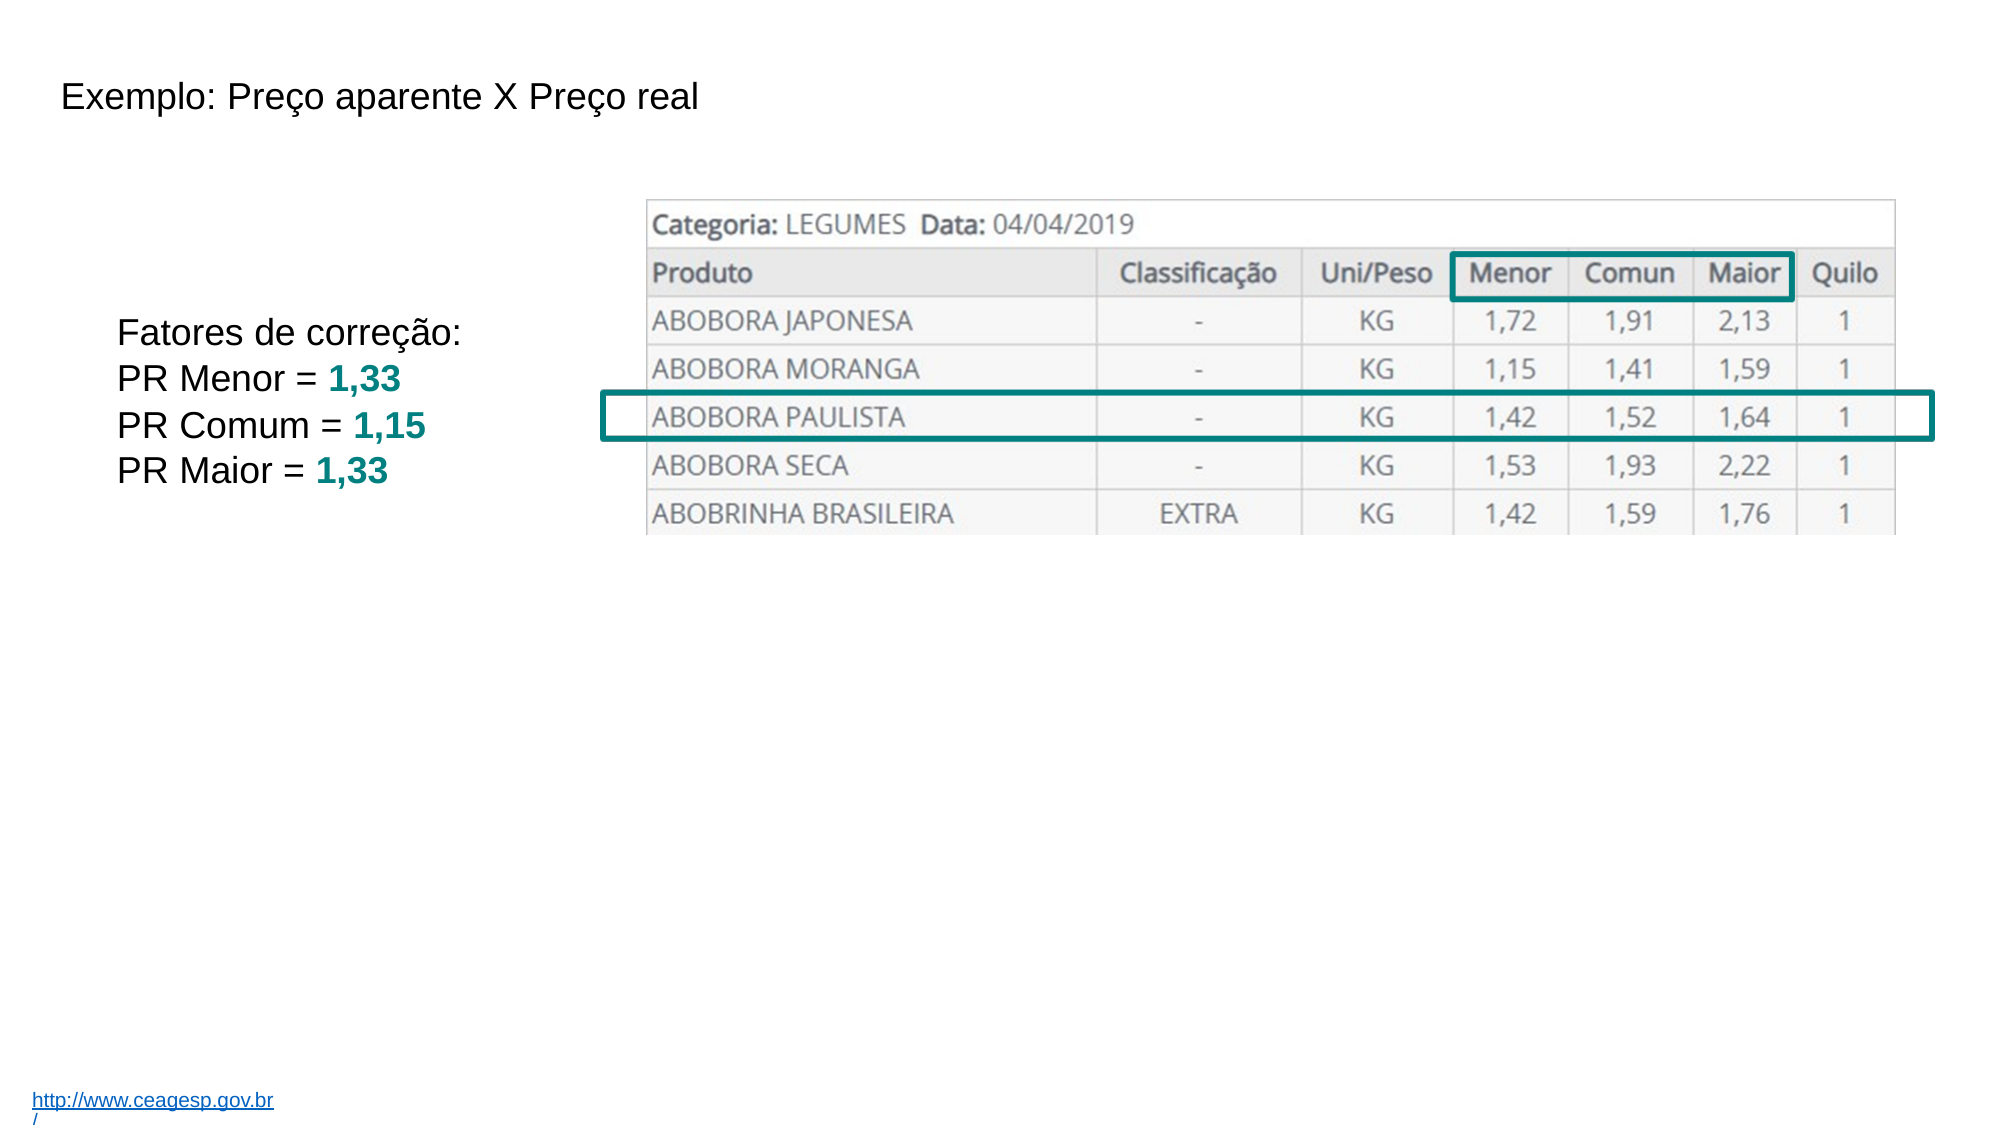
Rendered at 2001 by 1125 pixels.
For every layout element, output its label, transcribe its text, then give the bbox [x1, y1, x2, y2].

text_box Exemplo: Preço aparente X Preço real [58, 70, 913, 118]
text_box Fatores de correção: PR Menor = 1,33 PR Comum = 1,15 PR Maior = 1,33 [99, 299, 594, 499]
text_box http://www.ceagesp.gov.br/ [29, 1085, 276, 1112]
picture [599, 199, 1935, 536]
